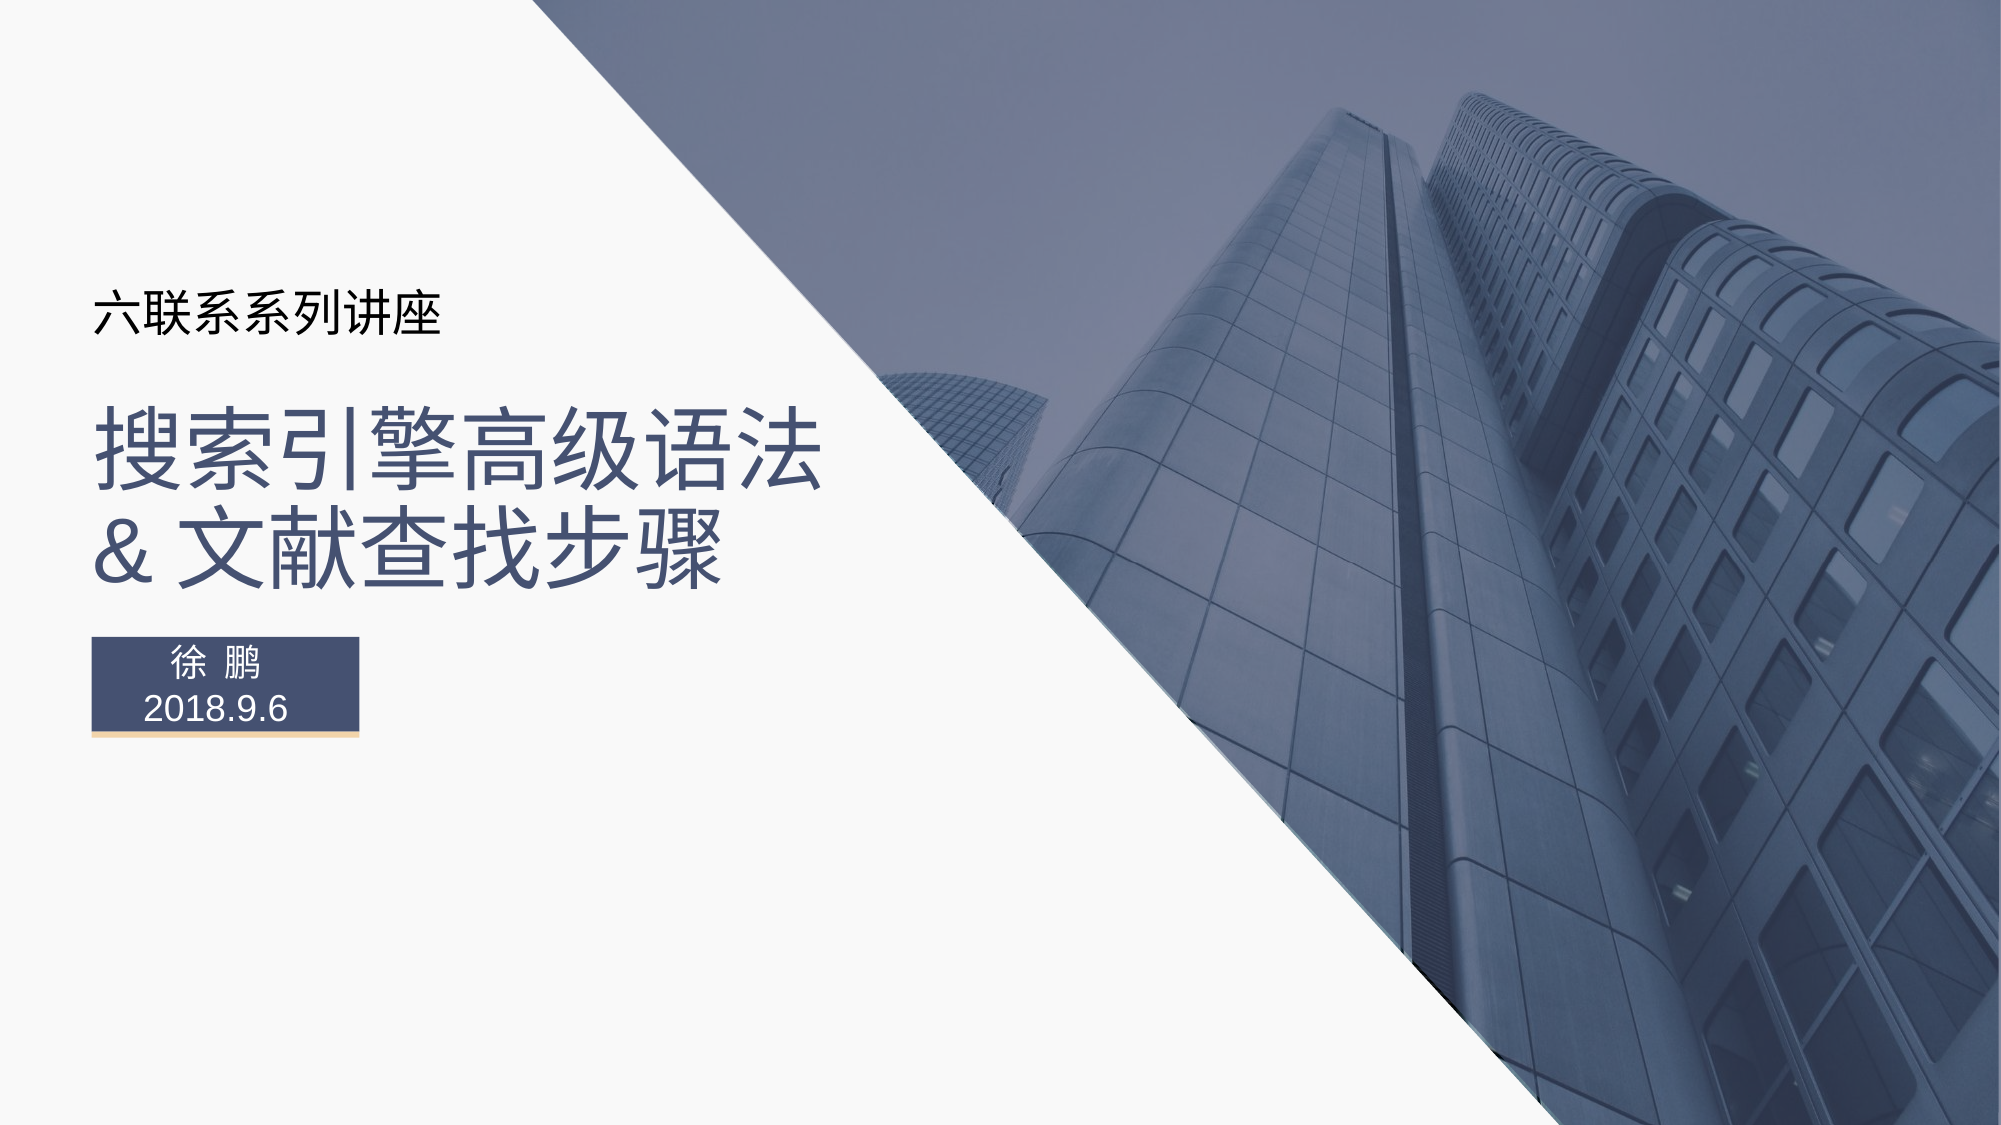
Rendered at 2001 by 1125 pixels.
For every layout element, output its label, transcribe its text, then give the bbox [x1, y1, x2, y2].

picture [577, 50, 585, 58]
picture [587, 61, 596, 70]
picture [566, 38, 574, 46]
text_box 徐 鹏 2018.9.6 [59, 631, 372, 760]
picture [545, 15, 552, 22]
title 搜索引擎高级语法 &文献查找步骤 [77, 485, 862, 562]
picture [618, 95, 629, 106]
text_box 六联系系列讲座 [77, 274, 685, 350]
picture [608, 84, 618, 94]
picture [629, 107, 1563, 1125]
subtitle [77, 562, 862, 610]
picture [556, 27, 563, 34]
picture [597, 72, 607, 82]
